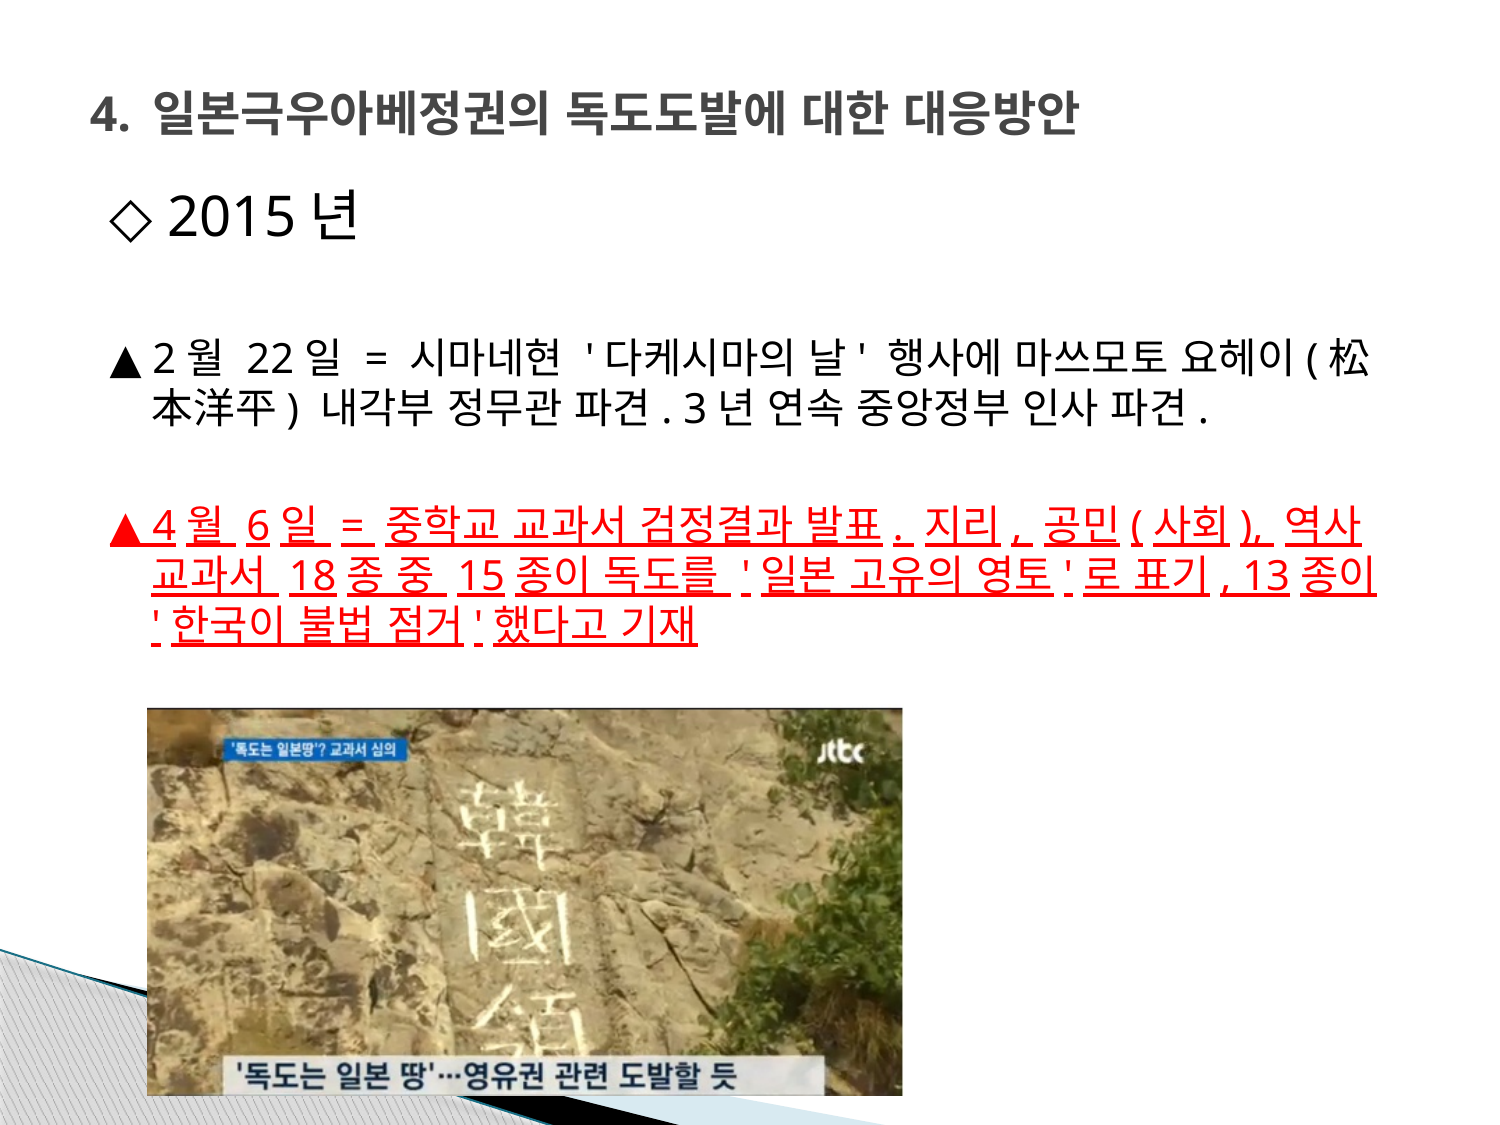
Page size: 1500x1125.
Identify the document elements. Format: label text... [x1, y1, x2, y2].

title 4. 일본극우아베정권의 독도도발에 대한 대응방안 [75, 45, 1425, 233]
list ◇ 2015년 ▲ 2월 22일 = 시마네현 '다케시마의 날' 행사에 마쓰모토 요헤이(松本洋平) 내각부 정무관 파견. 3년 연속 중앙정부 인사 파견. ▲ 4월 6일 = 중학교 교과서 검정결과 발표. 지리, 공민(사회), 역사 교과서 18종 중 15종이 독도를 '일본 고유의 영토'로 표기, 13종이 '한국이 불법 점거'했다고 기재 [76, 172, 1427, 916]
picture [147, 703, 904, 1096]
